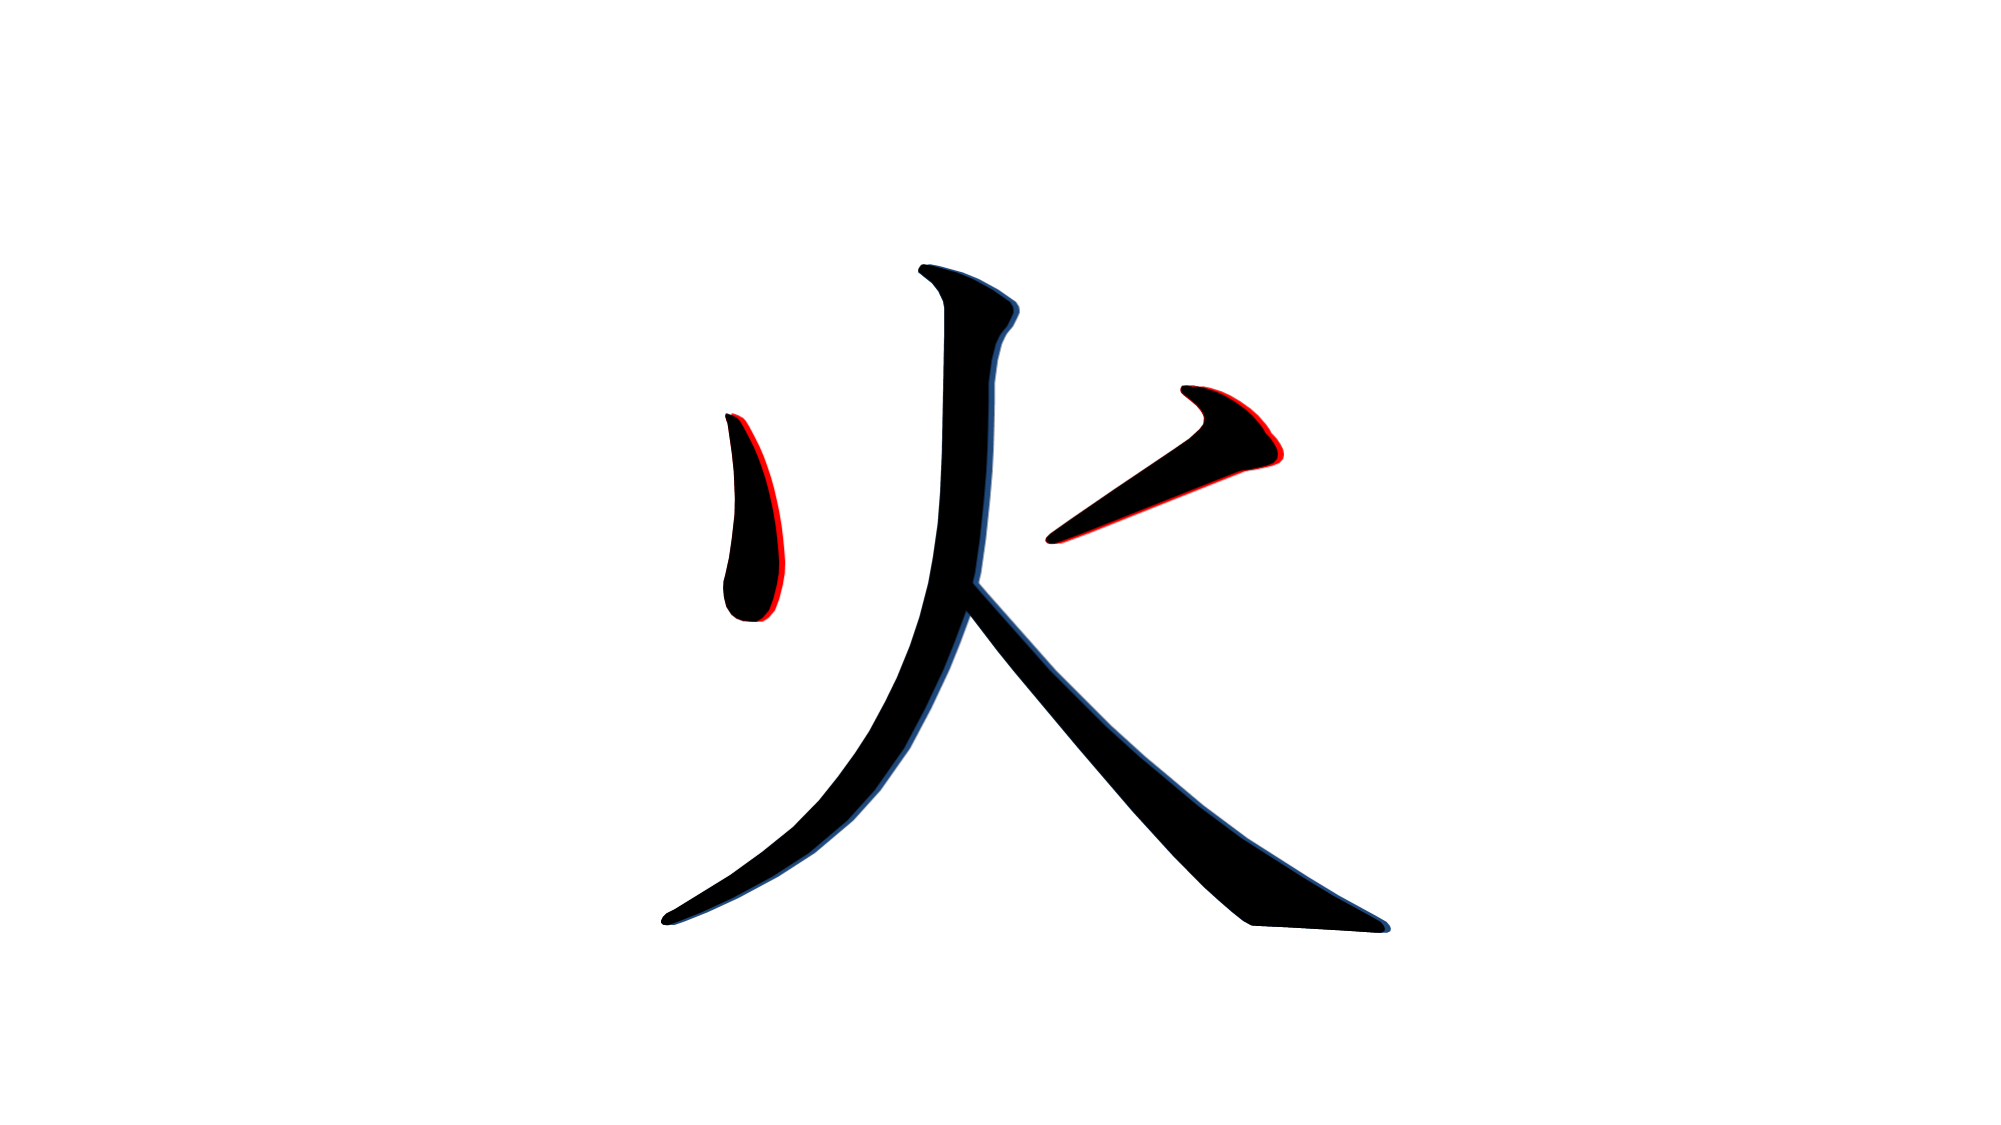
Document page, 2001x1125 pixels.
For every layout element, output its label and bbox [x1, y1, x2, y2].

picture [661, 264, 1392, 934]
